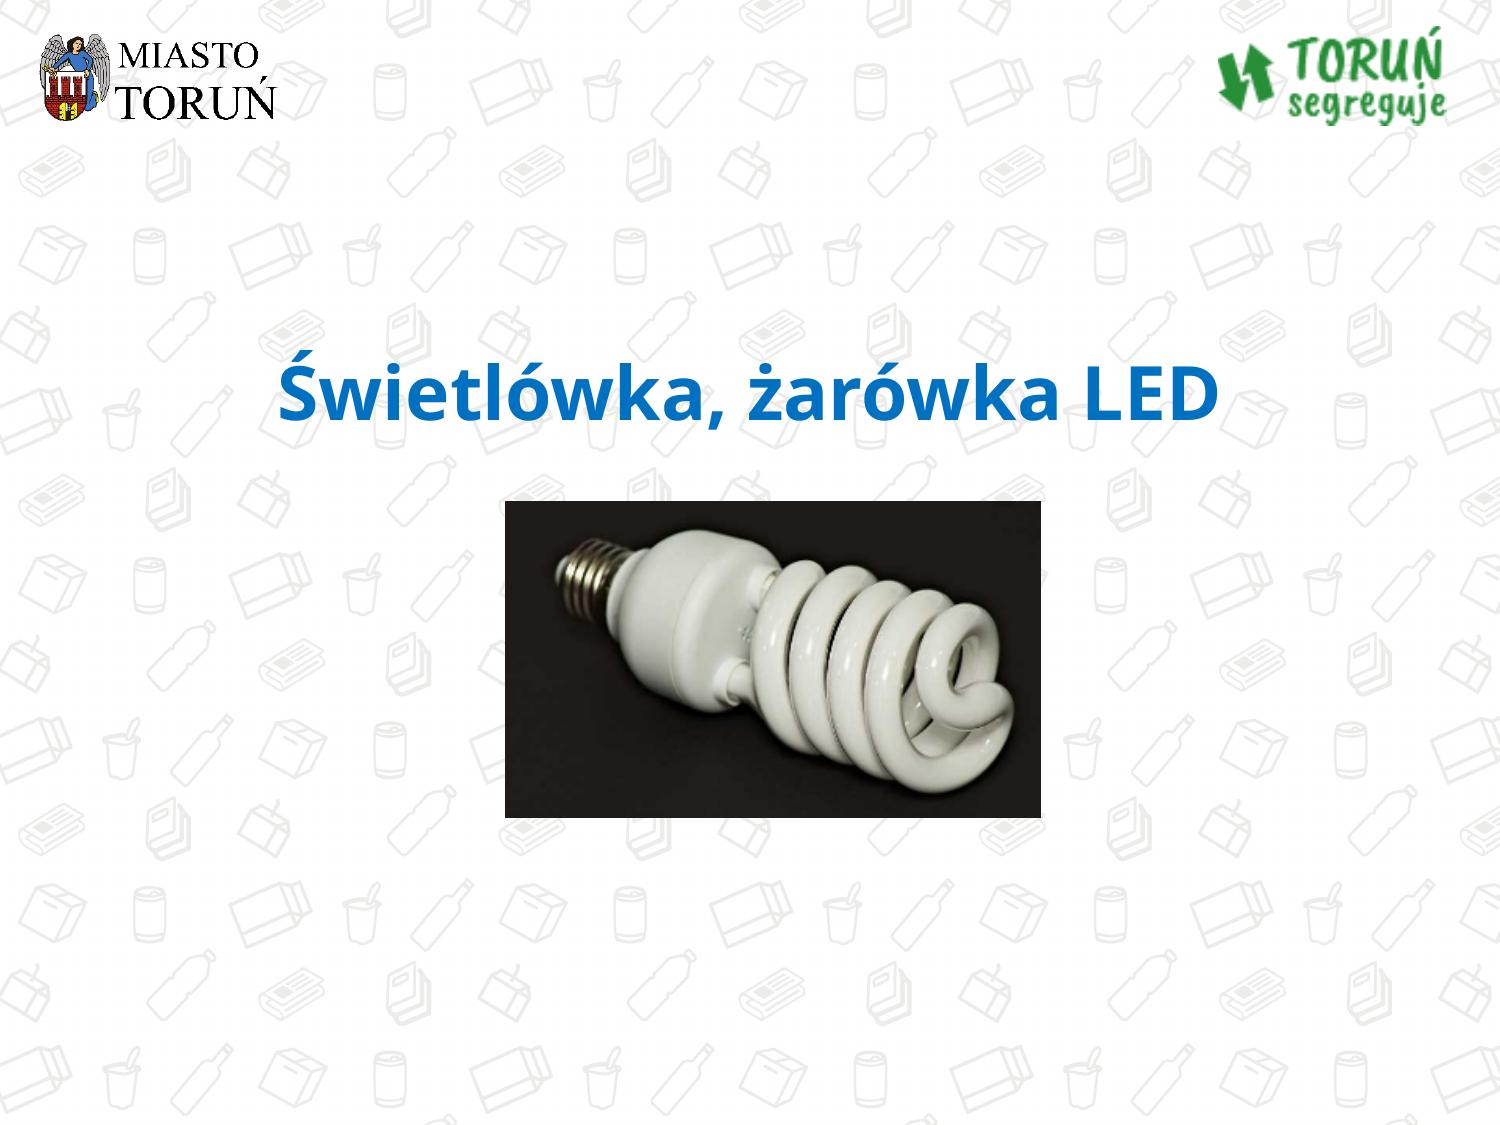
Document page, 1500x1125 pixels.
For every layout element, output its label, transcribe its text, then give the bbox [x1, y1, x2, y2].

list Świetlówka, żarówka LED [230, 338, 1270, 869]
picture [0, 0, 1500, 1125]
